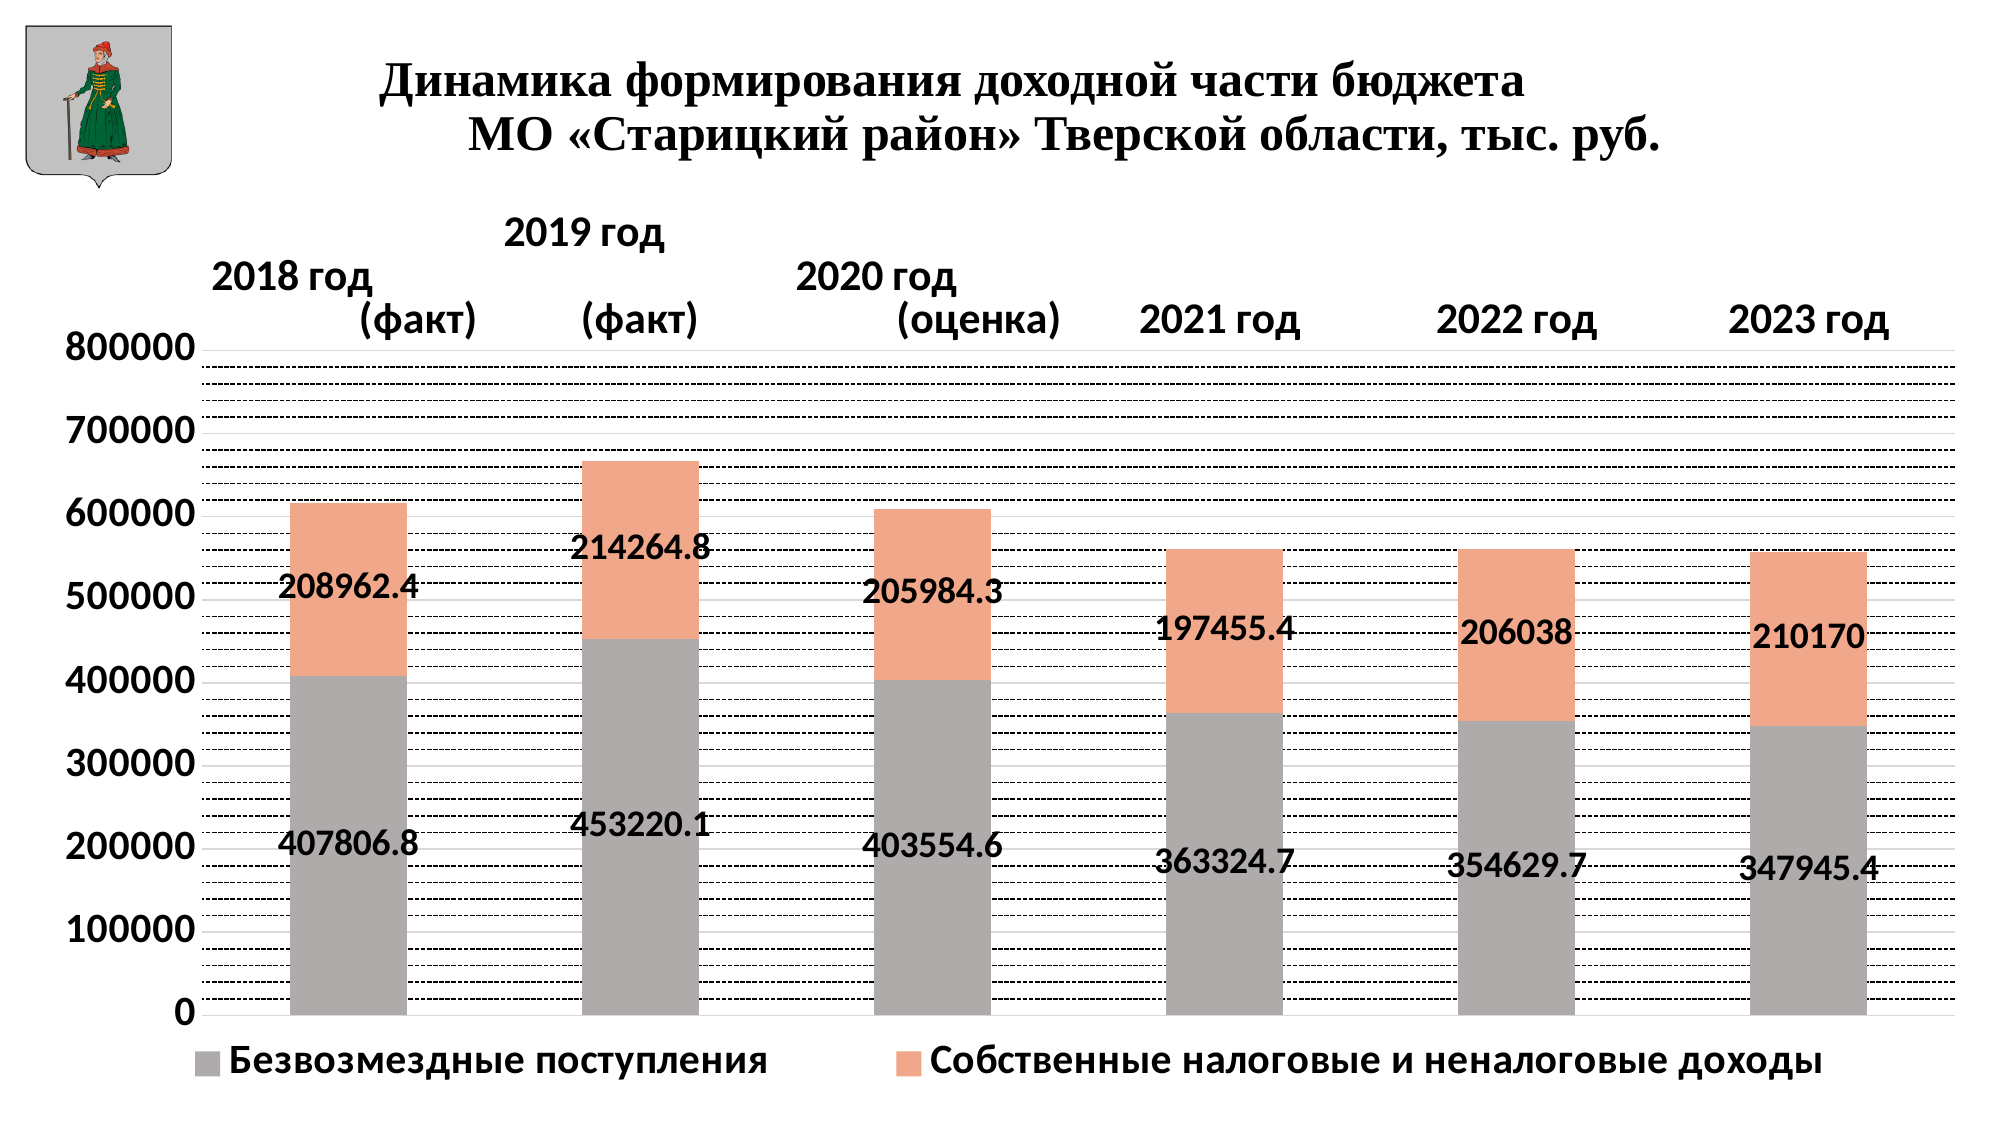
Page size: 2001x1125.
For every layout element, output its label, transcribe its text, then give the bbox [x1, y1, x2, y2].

chart [25, 194, 1994, 1125]
title Динамика формирования доходной части бюджета МО «Старицкий район» Тверской области, тыс. руб. [361, 51, 1769, 164]
picture [25, 25, 172, 189]
